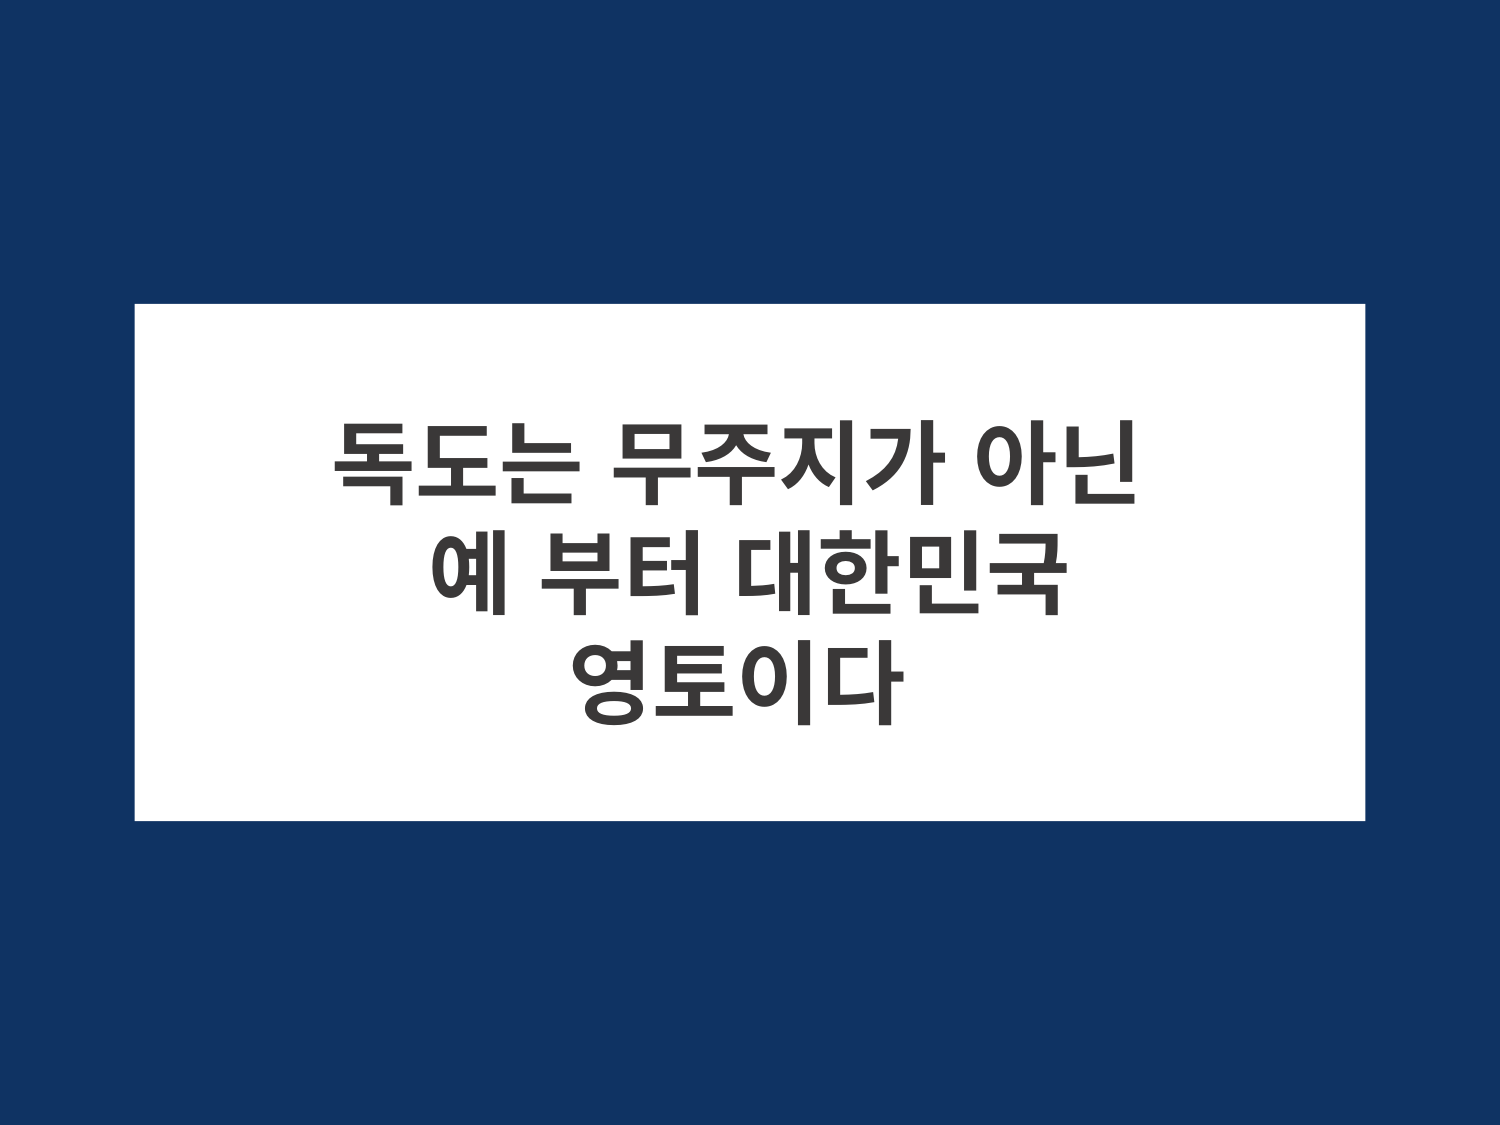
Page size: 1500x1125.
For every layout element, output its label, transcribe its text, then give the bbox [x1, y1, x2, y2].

text_box [133, 303, 1367, 822]
text_box 독도는 무주지가 아닌 예 부터 대한민국 영토이다 [262, 398, 1238, 833]
